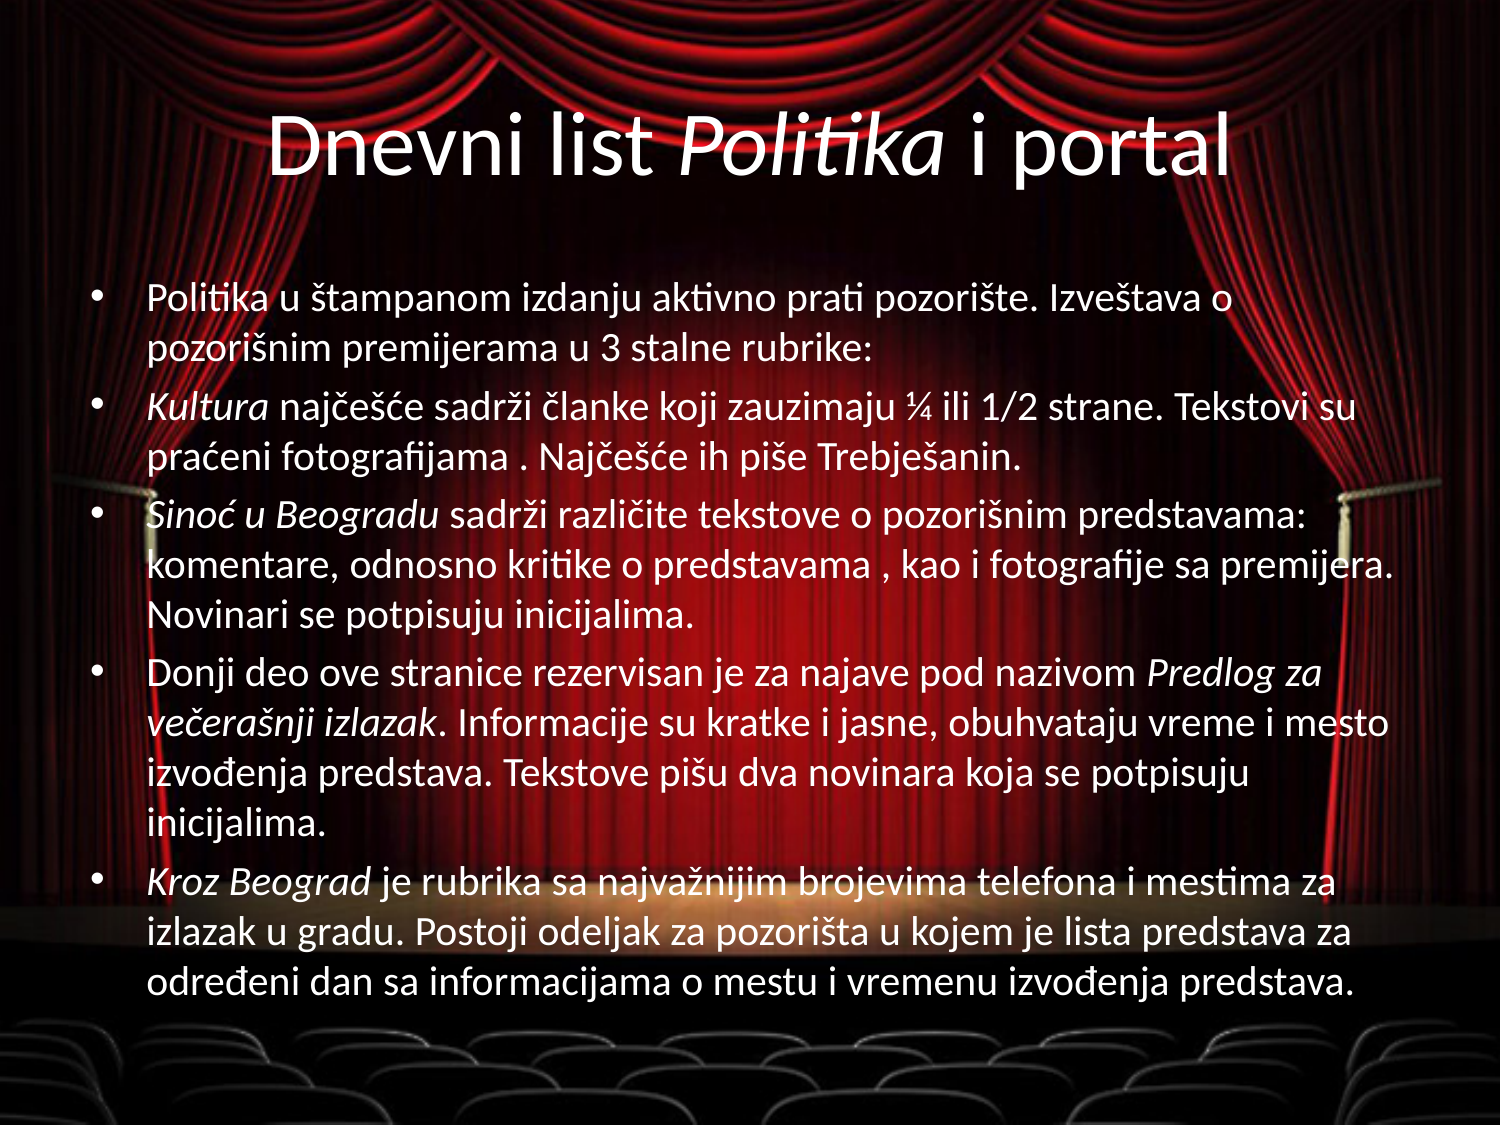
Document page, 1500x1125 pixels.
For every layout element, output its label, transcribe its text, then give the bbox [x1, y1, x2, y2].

picture [0, 0, 1500, 1125]
list Politika u štampanom izdanju aktivno prati pozorište. Izveštava o pozorišnim premijerama u 3 stalne rubrike: Kultura najčešće sadrži članke koji zauzimaju ¼ ili 1/2 strane. Tekstovi su praćeni fotografijama . Najčešće ih piše Trebješanin. Sinoć u Beogradu sadrži različite tekstove o pozorišnim predstavama: komentare, odnosno kritike o predstavama , kao i fotografije sa premijera. Novinari se potpisuju inicijalima. Donji deo ove stranice rezervisan je za najave pod nazivom Predlog za večerašnji izlazak. Informacije su kratke i jasne, obuhvataju vreme i mesto izvođenja predstava. Tekstove pišu dva novinara koja se potpisuju inicijalima. Kroz Beograd je rubrika sa najvažnijim brojevima telefona i mestima za izlazak u gradu. Postoji odeljak za pozorišta u kojem je lista predstava za određeni dan sa informacijama o mestu i vremenu izvođenja predstava. [75, 262, 1425, 1005]
title Dnevni list Politika i portal [75, 45, 1425, 233]
